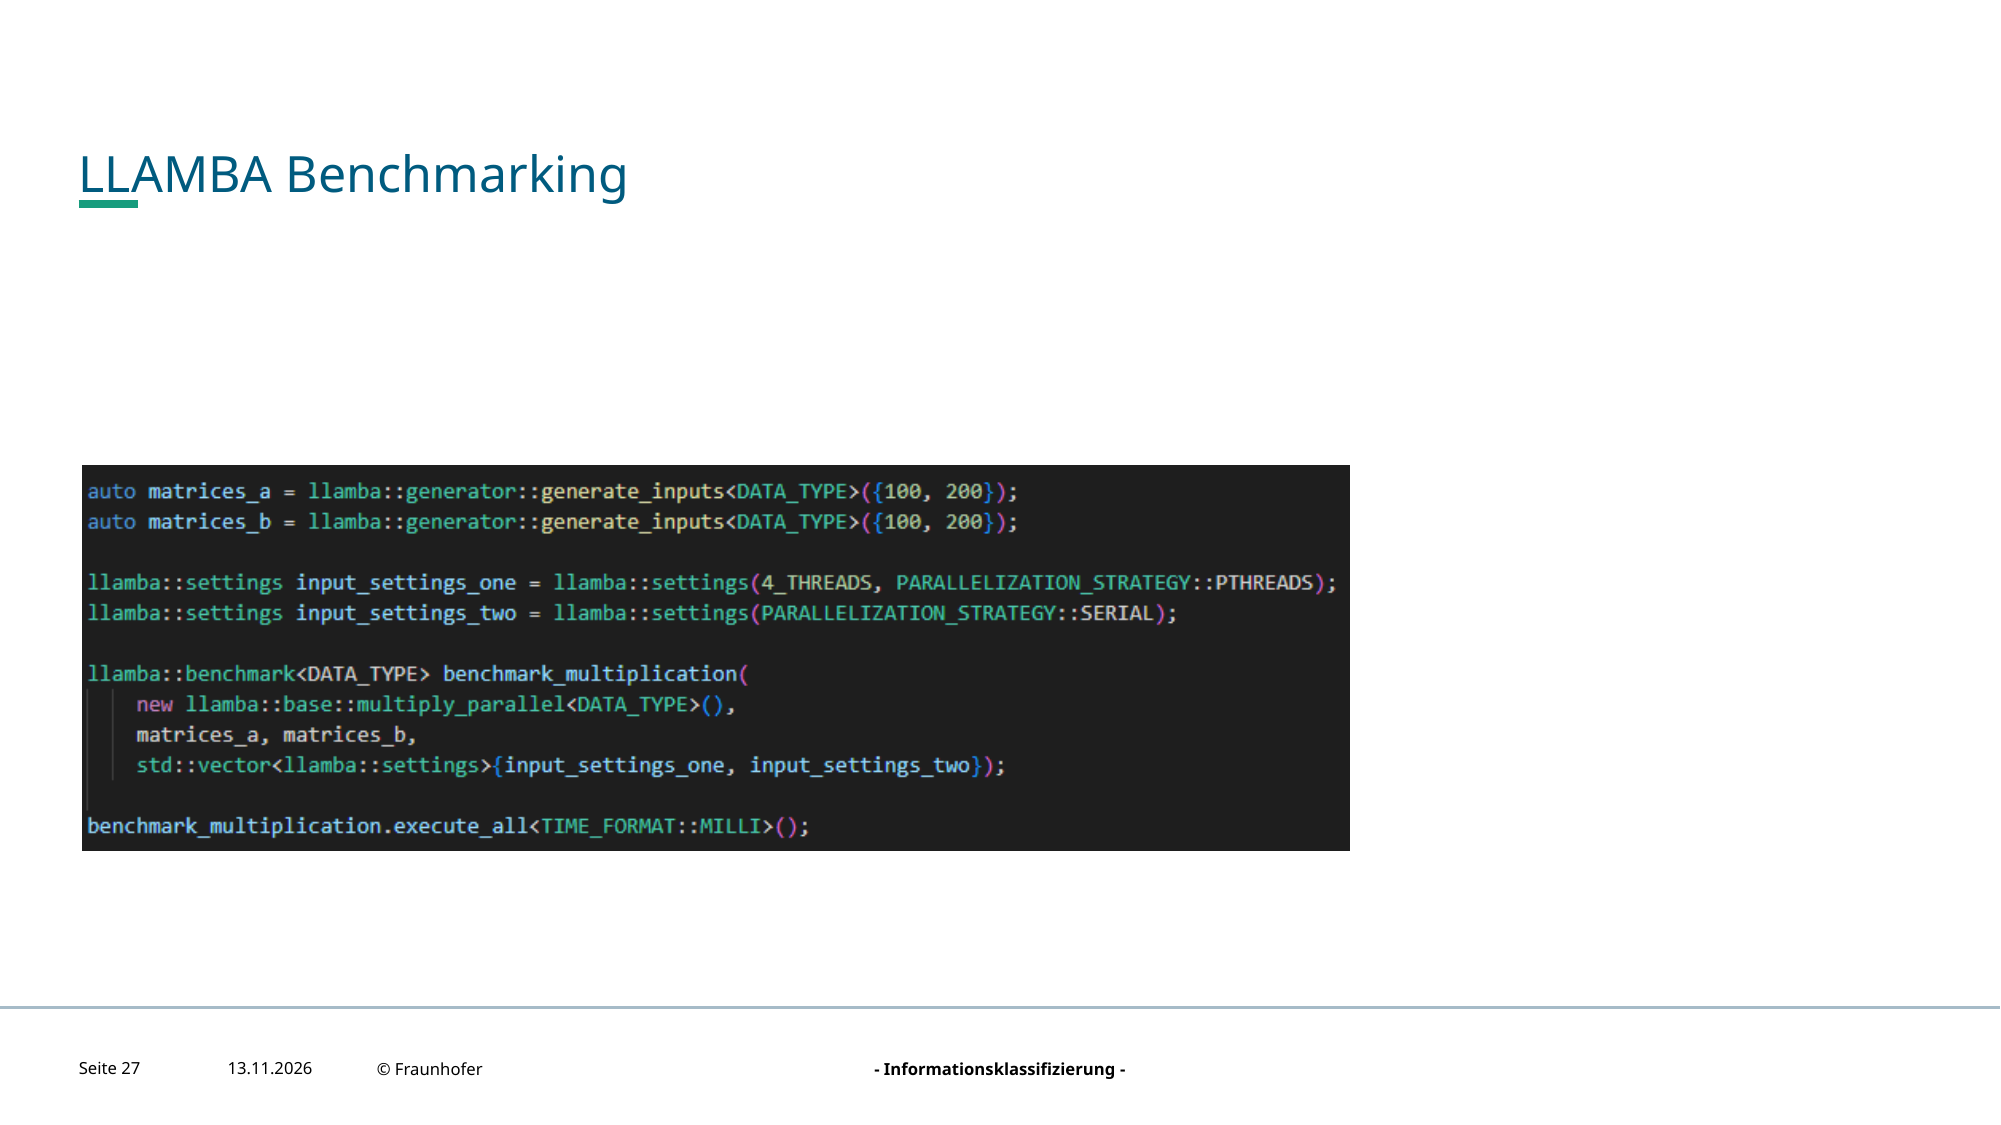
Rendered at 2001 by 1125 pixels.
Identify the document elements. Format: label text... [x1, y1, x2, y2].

title LLAMBA Benchmarking [78, 136, 1922, 199]
footer © Fraunhofer [376, 1059, 862, 1080]
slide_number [227, 1059, 346, 1080]
picture [82, 465, 1350, 851]
slide_number Seite 27 [78, 1059, 197, 1080]
text_box P4 [930, 851, 1009, 859]
